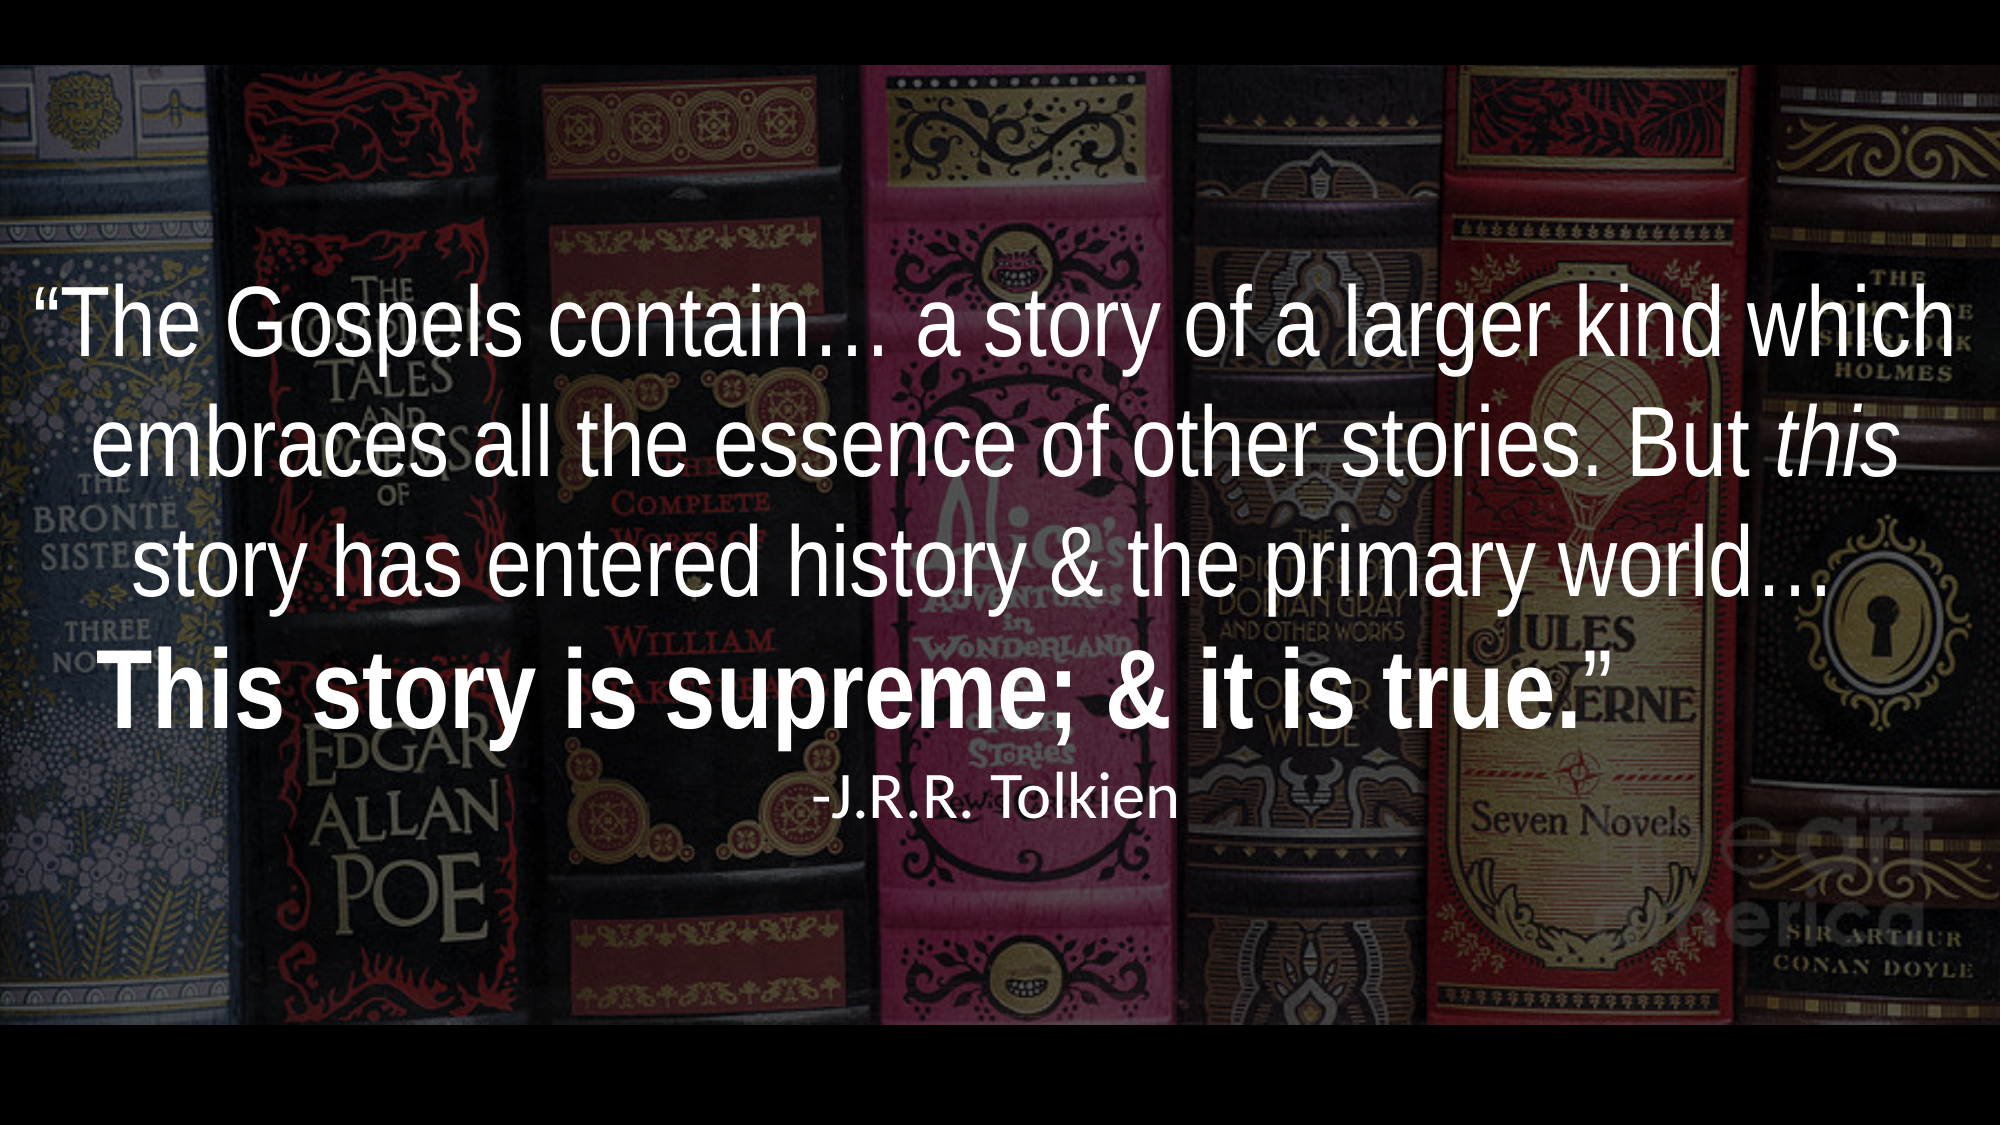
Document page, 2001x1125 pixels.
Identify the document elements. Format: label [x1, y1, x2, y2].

picture [0, 65, 2000, 1025]
